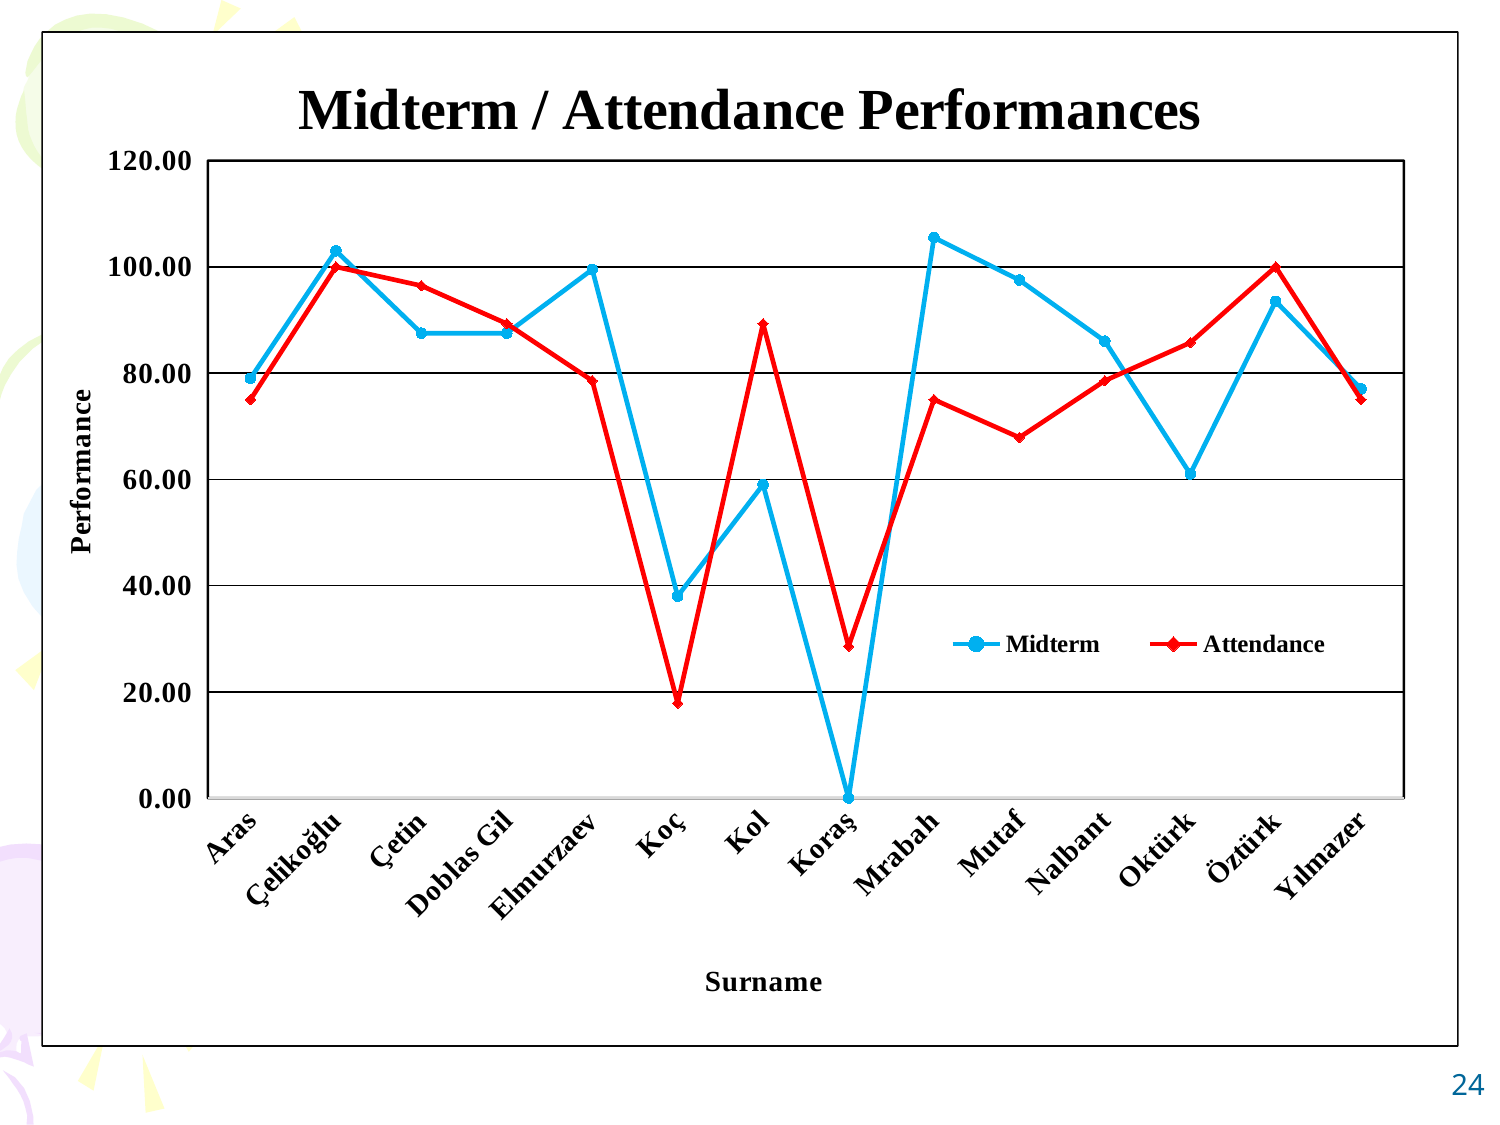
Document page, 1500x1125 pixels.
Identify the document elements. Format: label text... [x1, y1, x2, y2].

slide_number 24 [1128, 1058, 1500, 1100]
chart [41, 30, 1459, 1048]
